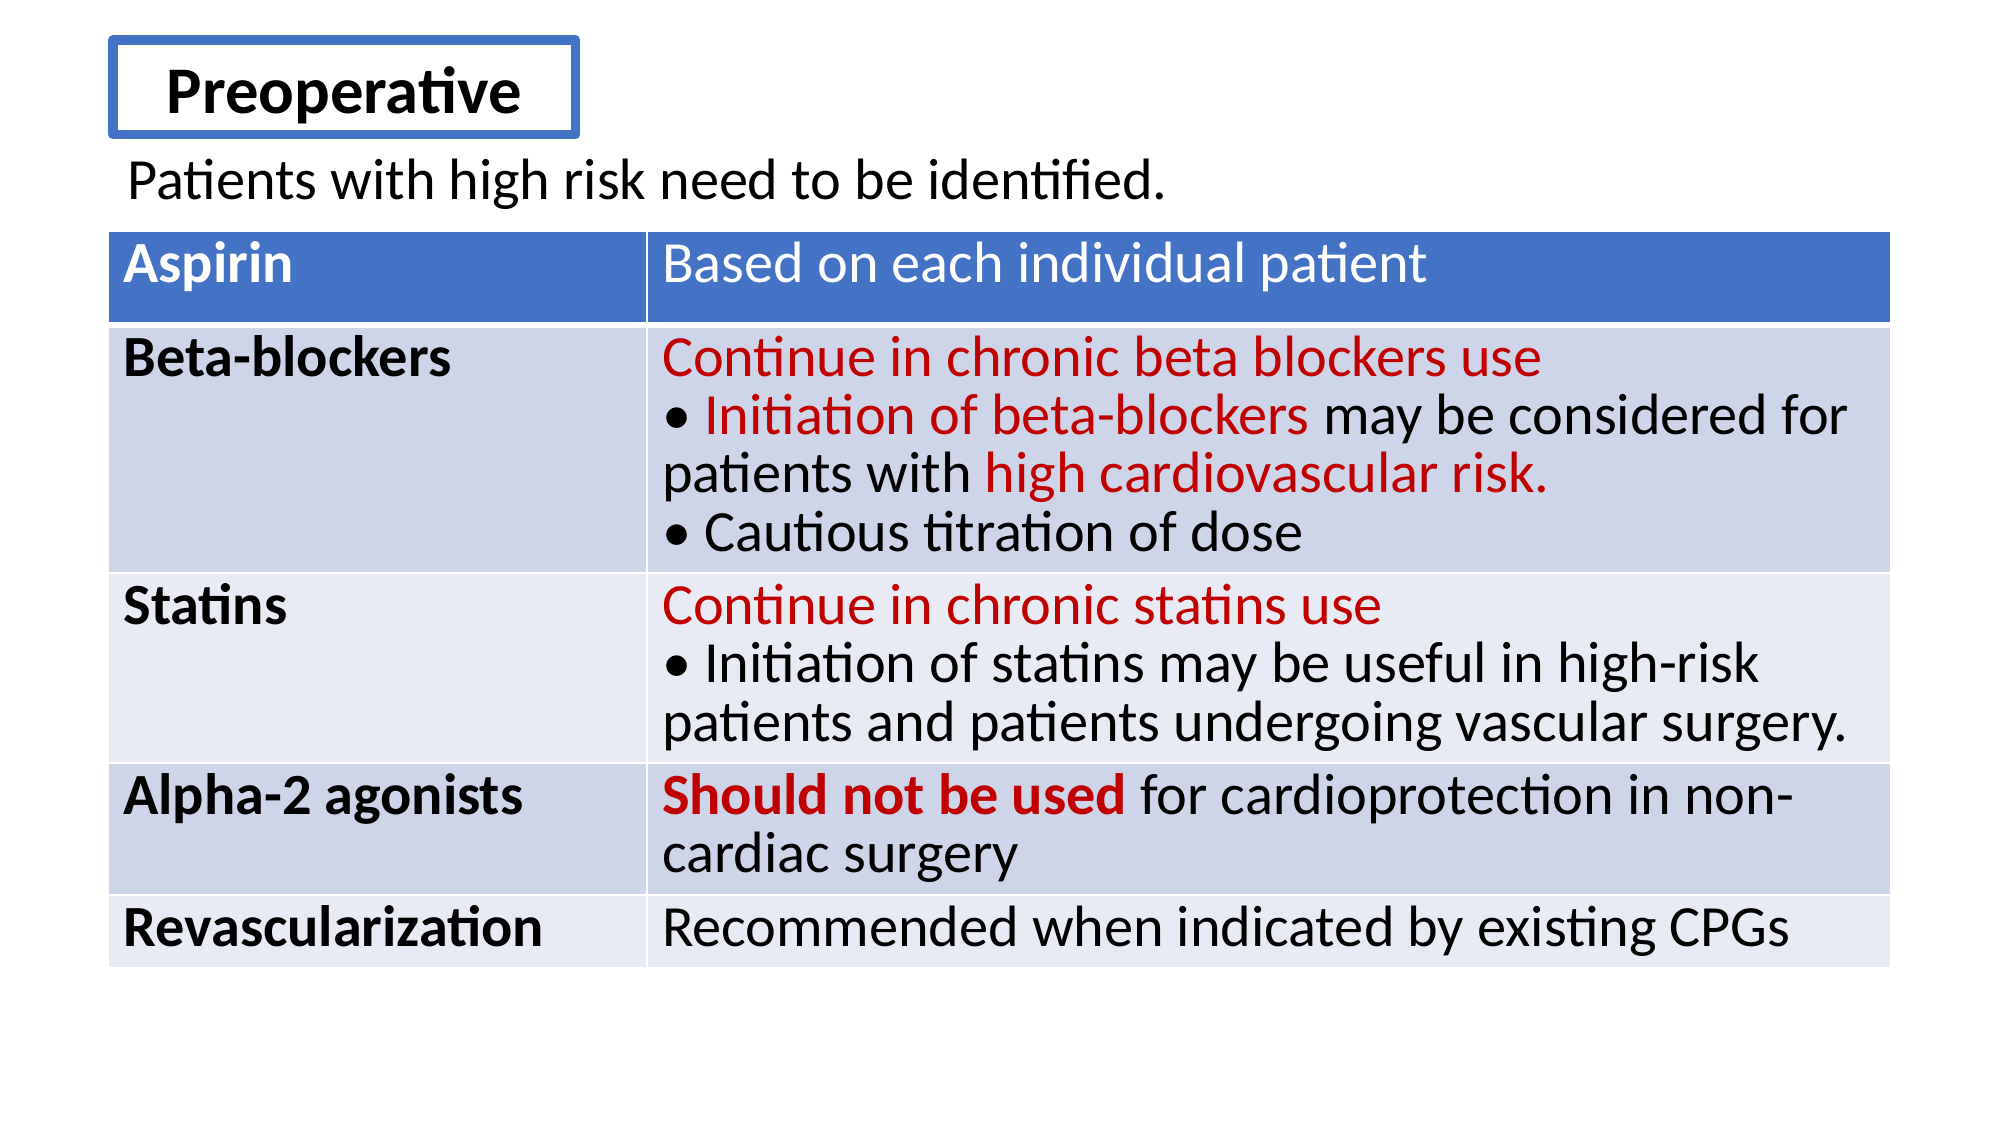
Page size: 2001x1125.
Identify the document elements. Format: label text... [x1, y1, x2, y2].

table_cell Alpha-2 agonists [109, 764, 646, 894]
table_cell Revascularization [109, 896, 646, 967]
table_cell Recommended when indicated by existing CPGs [648, 896, 1890, 967]
table_cell Continue in chronic statins use • Initiation of statins may be useful in high-risk patients and patients undergoing vascular surgery. [648, 574, 1890, 762]
table_cell Continue in chronic beta blockers use • Initiation of beta-blockers may be considered for patients with high cardiovascular risk. • Cautious titration of dose [648, 328, 1890, 572]
text_box Preoperative [113, 39, 576, 133]
table_cell Beta-blockers [109, 328, 646, 572]
table_header Based on each individual patient [648, 232, 1890, 322]
table_cell Should not be used for cardioprotection in non-cardiac surgery [648, 764, 1890, 894]
table_header Aspirin [109, 232, 646, 322]
table_cell Statins [109, 574, 646, 762]
text_box Patients with high risk need to be identified. [113, 133, 1232, 219]
